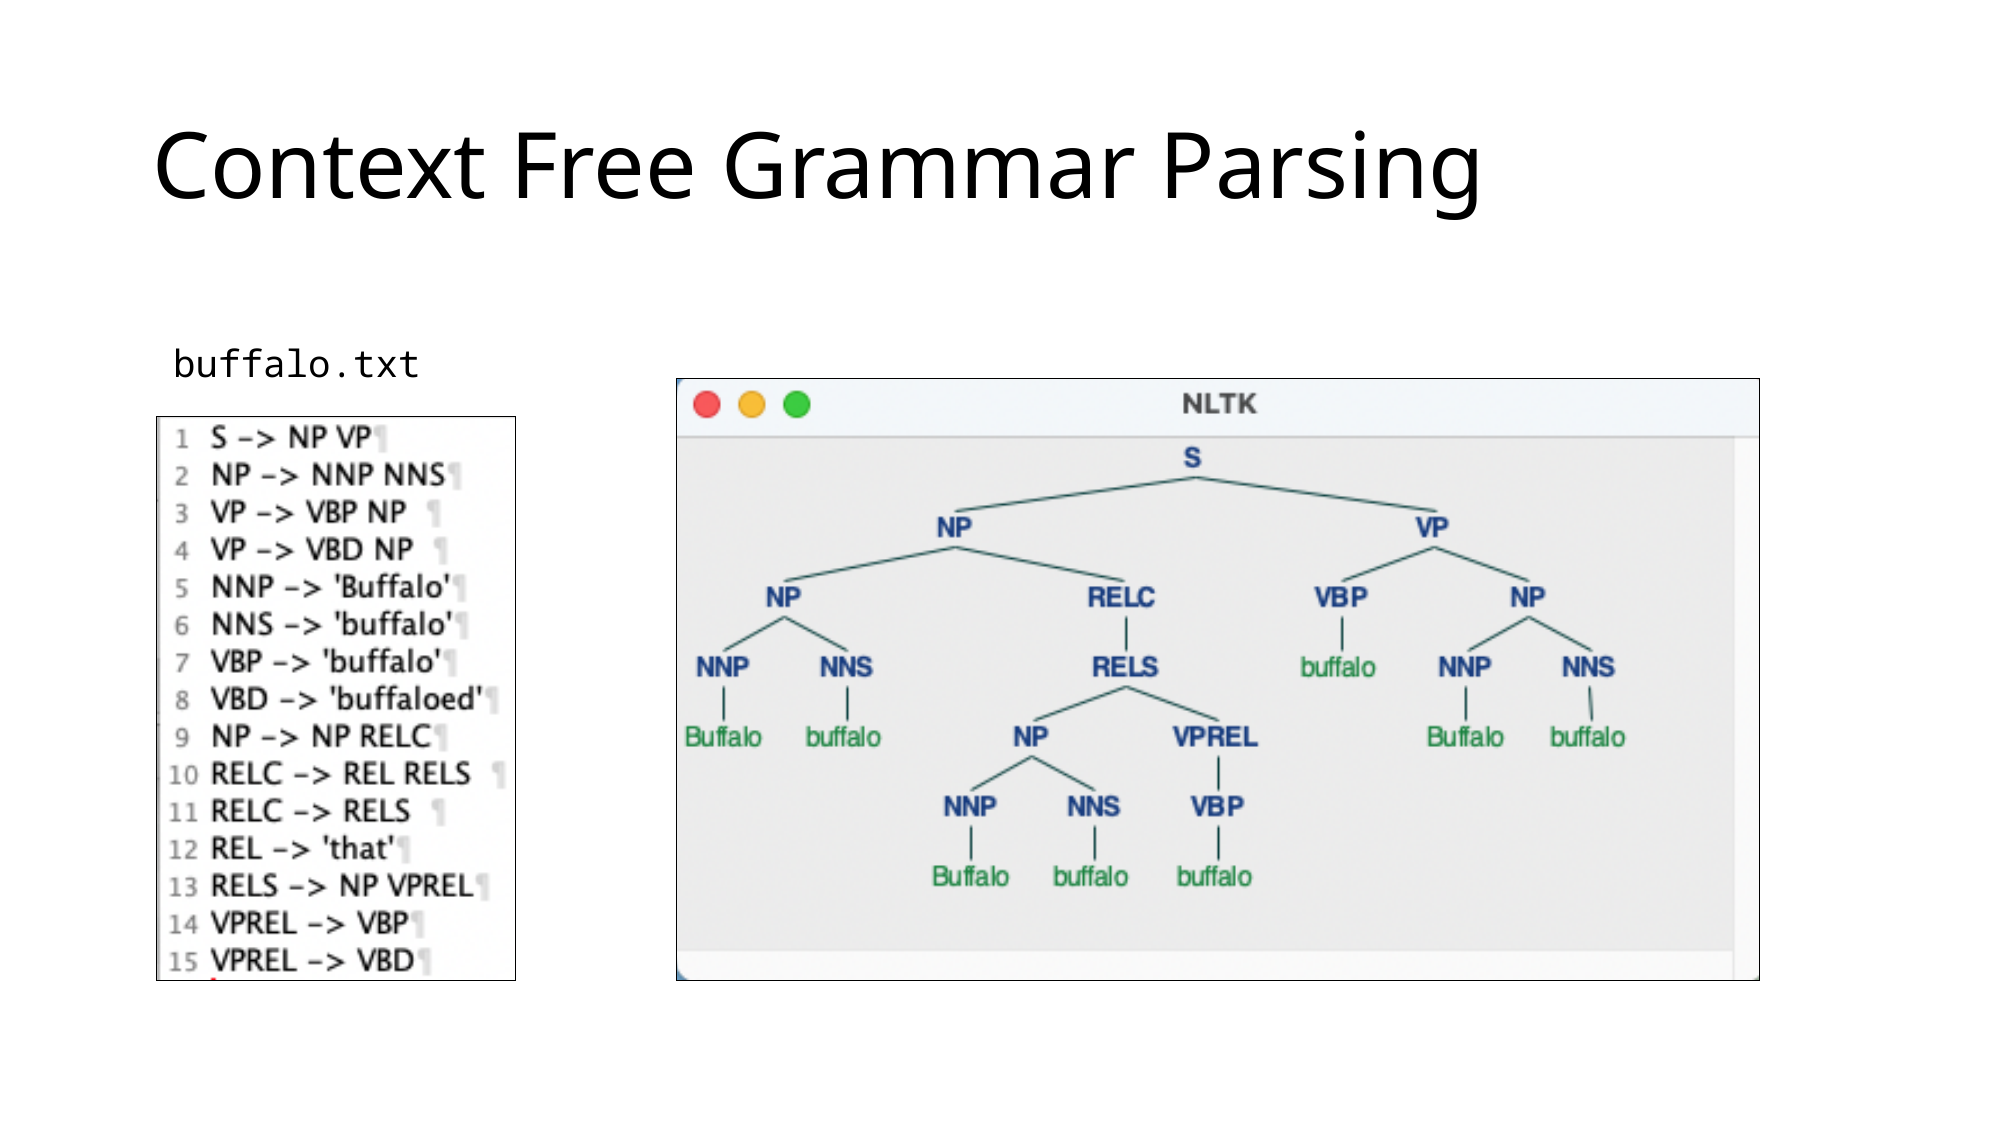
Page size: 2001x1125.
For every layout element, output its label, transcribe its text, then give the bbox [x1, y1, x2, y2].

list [156, 416, 516, 981]
text_box buffalo.txt [158, 332, 436, 393]
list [676, 377, 1760, 981]
title Context Free Grammar Parsing [137, 59, 1863, 278]
